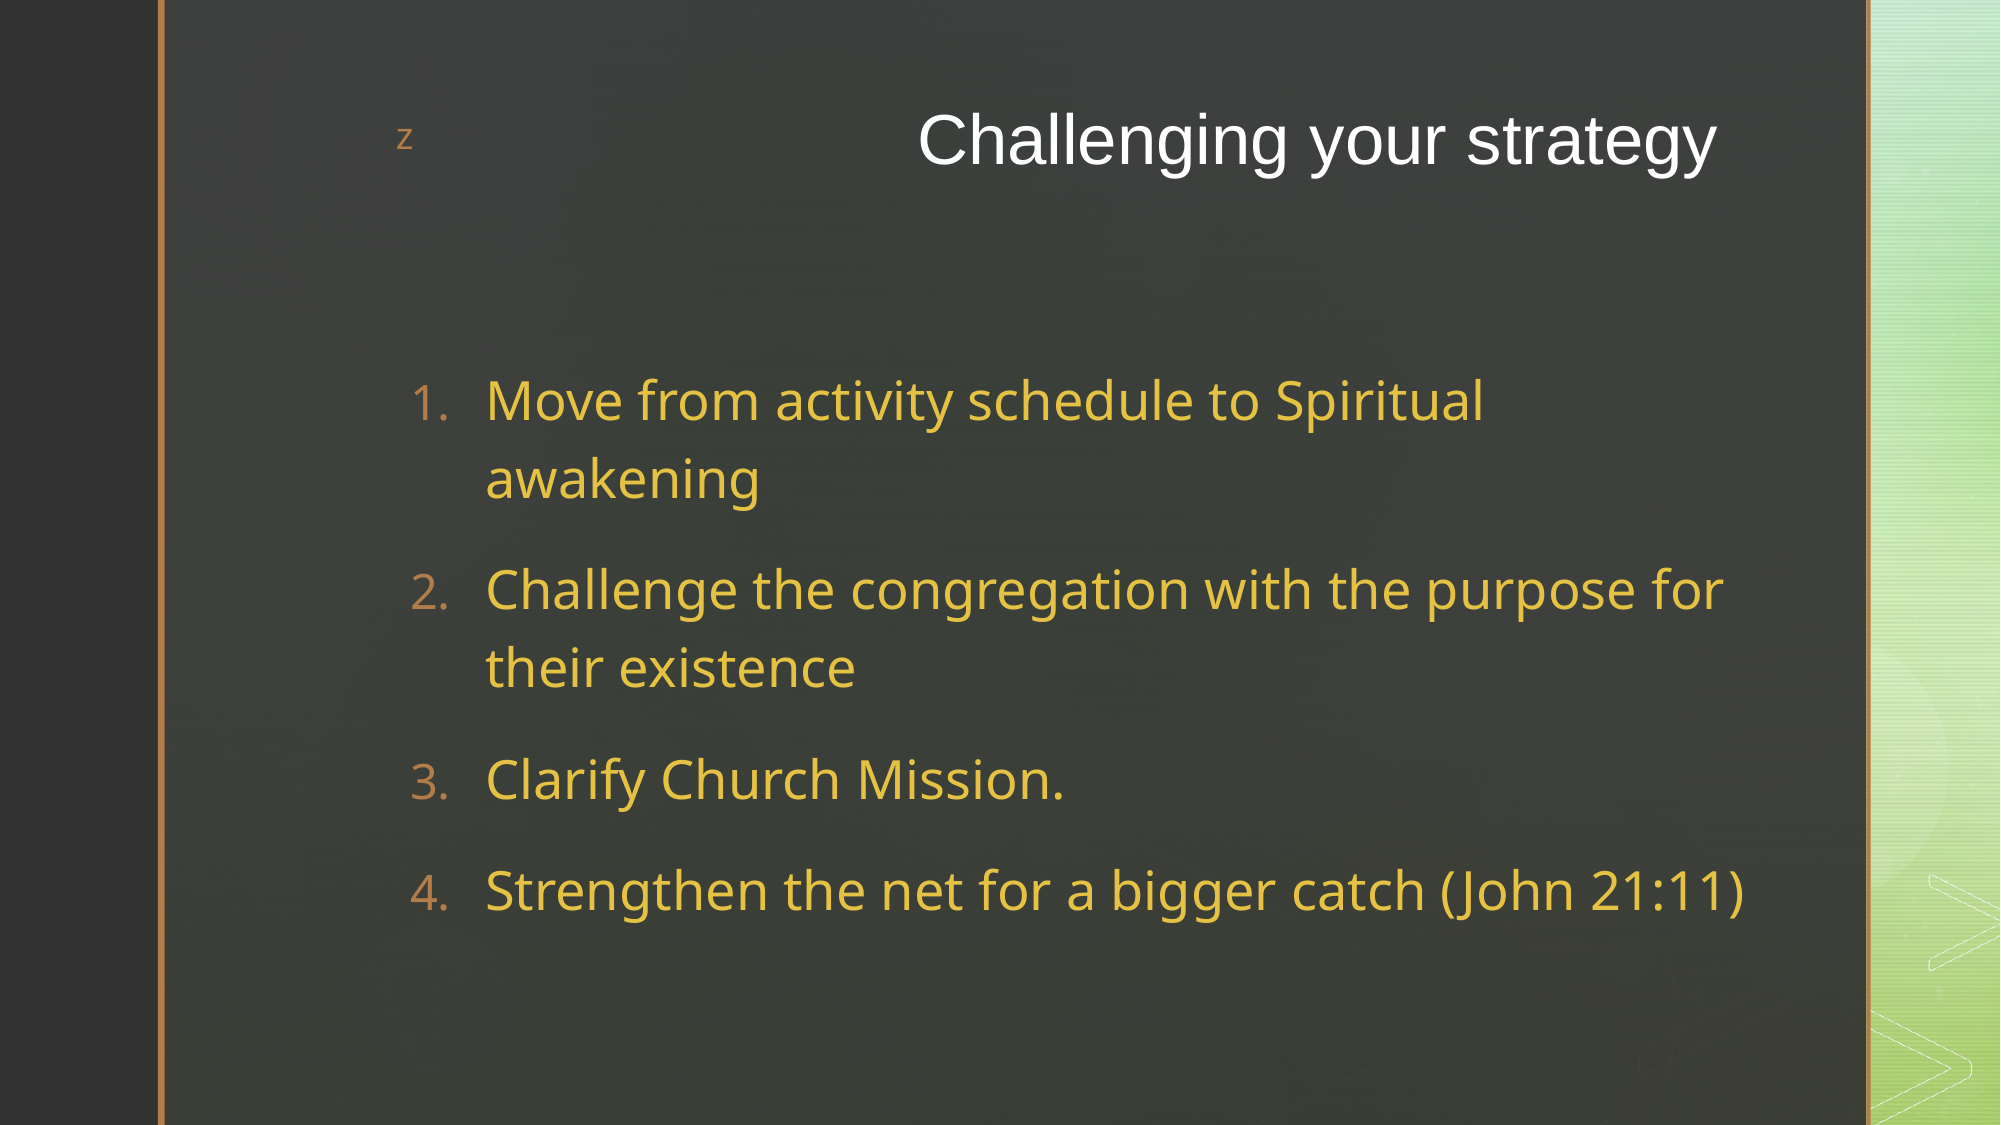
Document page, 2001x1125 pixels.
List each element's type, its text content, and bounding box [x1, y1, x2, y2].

picture [1871, 0, 2001, 1125]
list Move from activity schedule to Spiritual awakening Challenge the congregation with the purpose for their existence Clarify Church Mission. Strengthen the net for a bigger catch (John 21:11) [395, 309, 1768, 966]
title Challenging your strategy [428, 96, 1734, 273]
